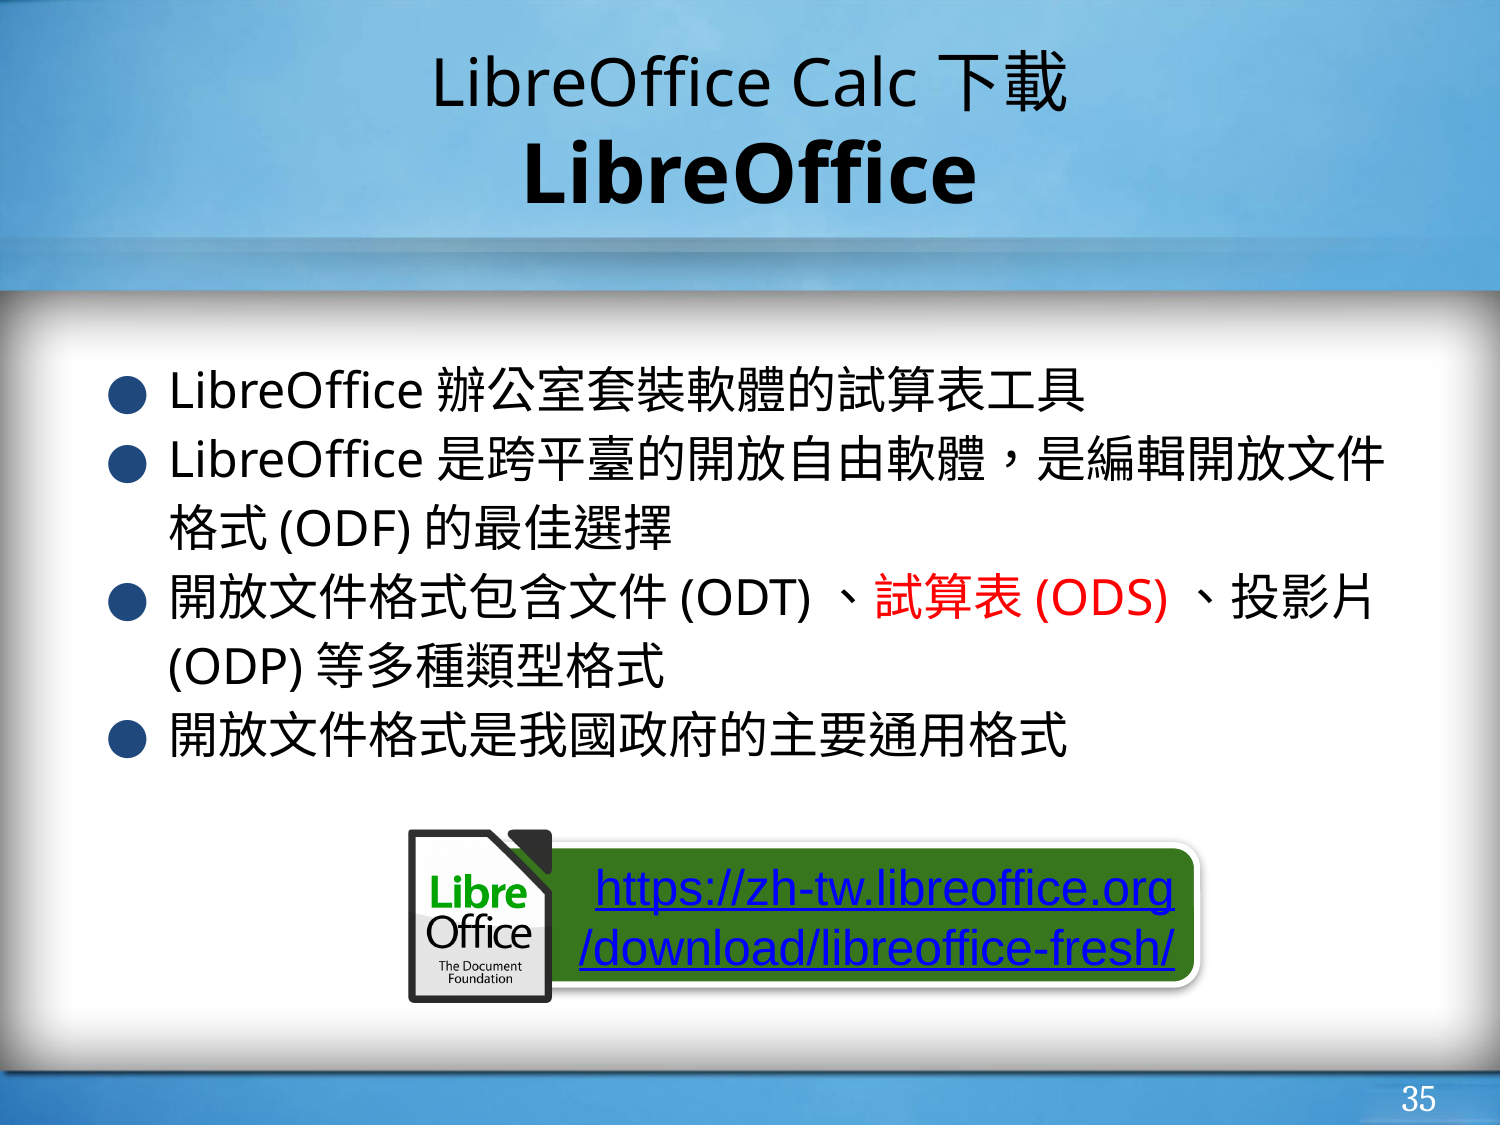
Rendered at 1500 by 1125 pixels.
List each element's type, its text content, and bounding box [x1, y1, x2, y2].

list LibreOffice辦公室套裝軟體的試算表工具 LibreOffice是跨平臺的開放自由軟體，是編輯開放文件格式(ODF)的最佳選擇 開放文件格式包含文件(ODT)、試算表(ODS)、投影片(ODP)等多種類型格式 開放文件格式是我國政府的主要通用格式 [78, 334, 1422, 1066]
text_box https://zh-tw.libreoffice.org /download/libreoffice-fresh/ [581, 845, 1198, 985]
slide_number ‹#› [1350, 1074, 1488, 1118]
title LibreOffice Calc下載 LibreOffice [78, 27, 1422, 232]
picture [0, 0, 1500, 1125]
